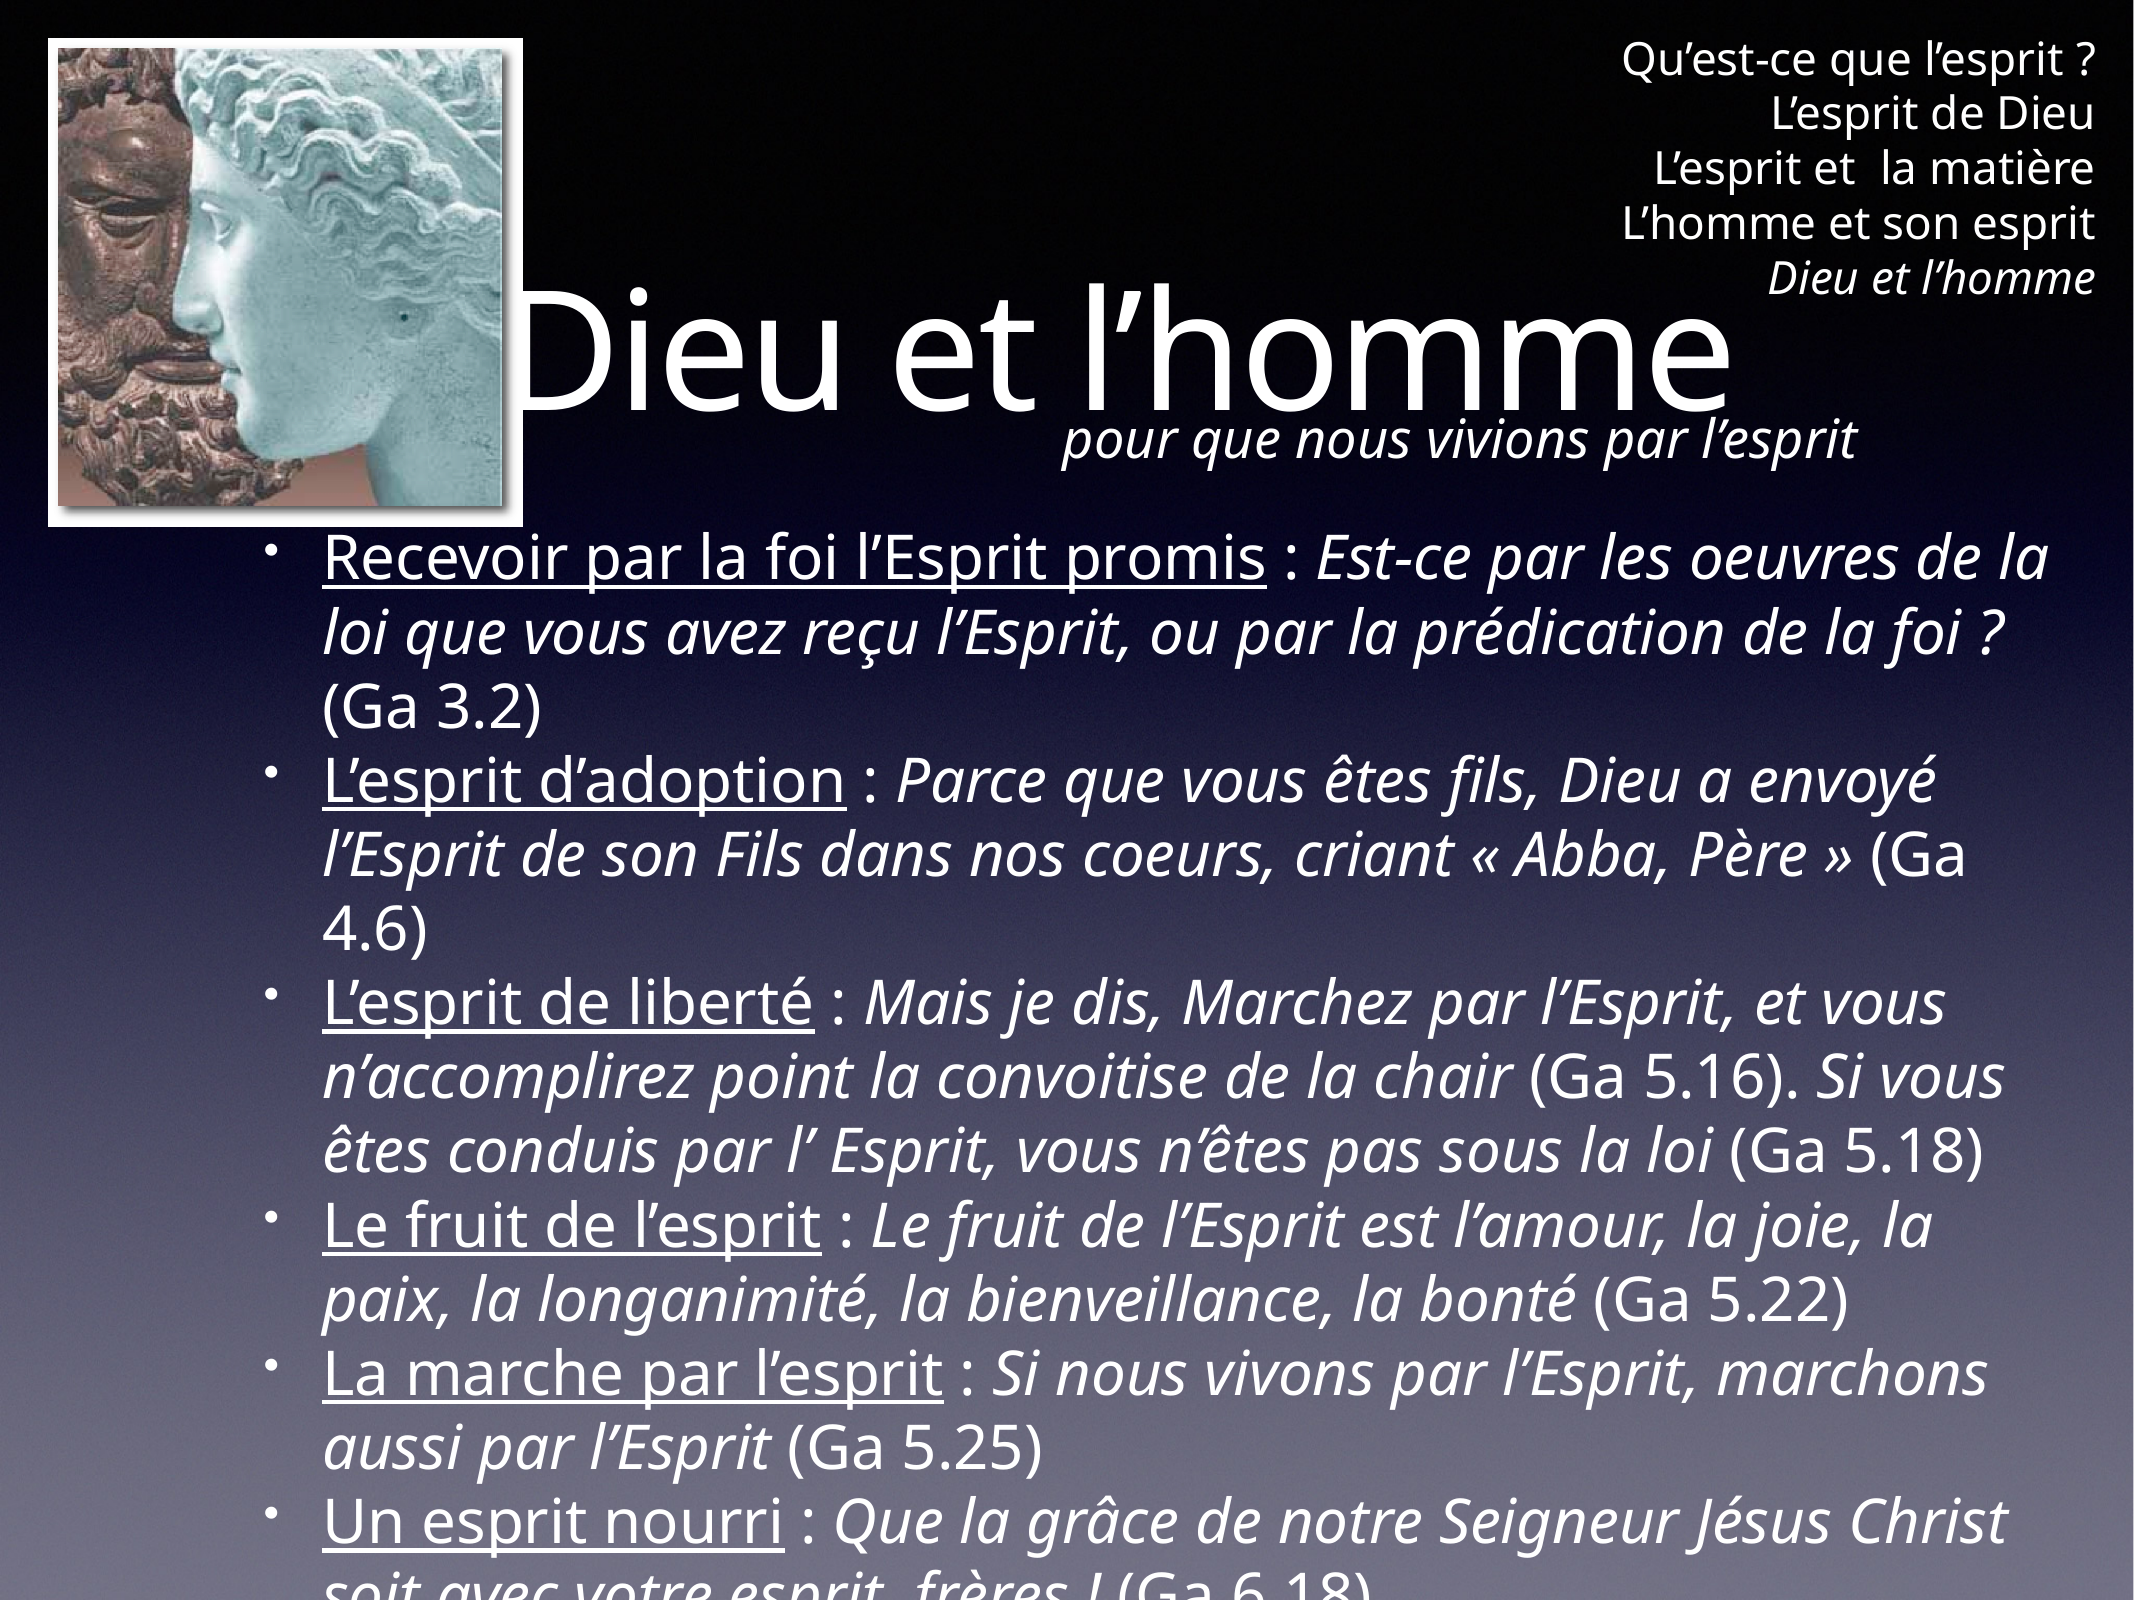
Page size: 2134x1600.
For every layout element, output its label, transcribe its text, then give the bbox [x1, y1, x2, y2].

text_box pour que nous vivions par l’esprit [1054, 395, 1867, 478]
title Dieu et l’homme [533, 169, 2030, 519]
text_box Qu’est-ce que l’esprit ? L’esprit de Dieu L’esprit et la matière L’homme et son esprit Dieu et l’homme [1591, 0, 2105, 389]
picture [0, 0, 2134, 1600]
list Recevoir par la foi l’Esprit promis : Est-ce par les oeuvres de la loi que vous avez reçu l’Esprit, ou par la prédication de la foi ? (Ga 3.2) L’esprit d’adoption : Parce que vous êtes fils, Dieu a envoyé l’Esprit de son Fils dans nos coeurs, criant « Abba, Père » (Ga 4.6) L’esprit de liberté : Mais je dis, Marchez par l’Esprit, et vous n’accomplirez point la convoitise de la chair (Ga 5.16). Si vous êtes conduis par l’ Esprit, vous n’êtes pas sous la loi (Ga 5.18) Le fruit de l’esprit : Le fruit de l’Esprit est l’amour, la joie, la paix, la longanimité, la bienveillance, la bonté (Ga 5.22) La marche par l’esprit : Si nous vivons par l’Esprit, marchons aussi par l’Esprit (Ga 5.25) Un esprit nourri : Que la grâce de notre Seigneur Jésus Christ soit avec votre esprit, frères ! (Ga 6.18) [254, 592, 2077, 1556]
